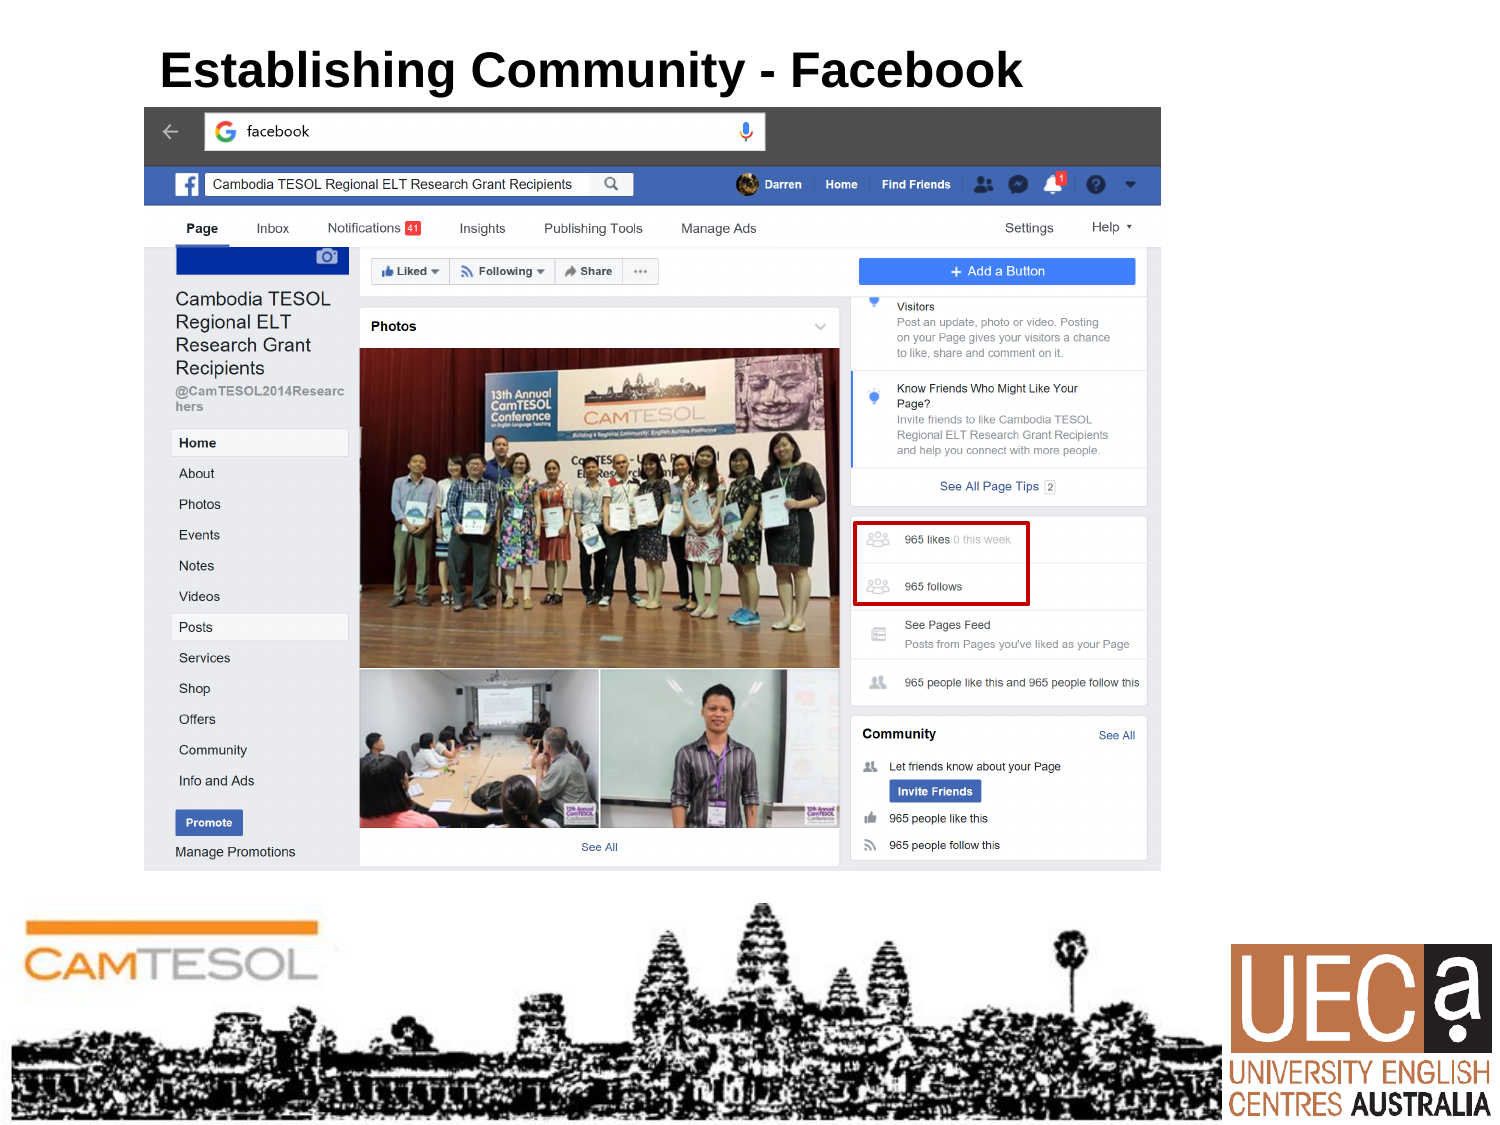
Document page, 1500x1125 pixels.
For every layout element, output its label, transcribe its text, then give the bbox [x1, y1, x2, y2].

picture [144, 107, 1161, 871]
picture [0, 902, 1500, 1125]
text_box Establishing Community - Facebook [144, 29, 1197, 105]
